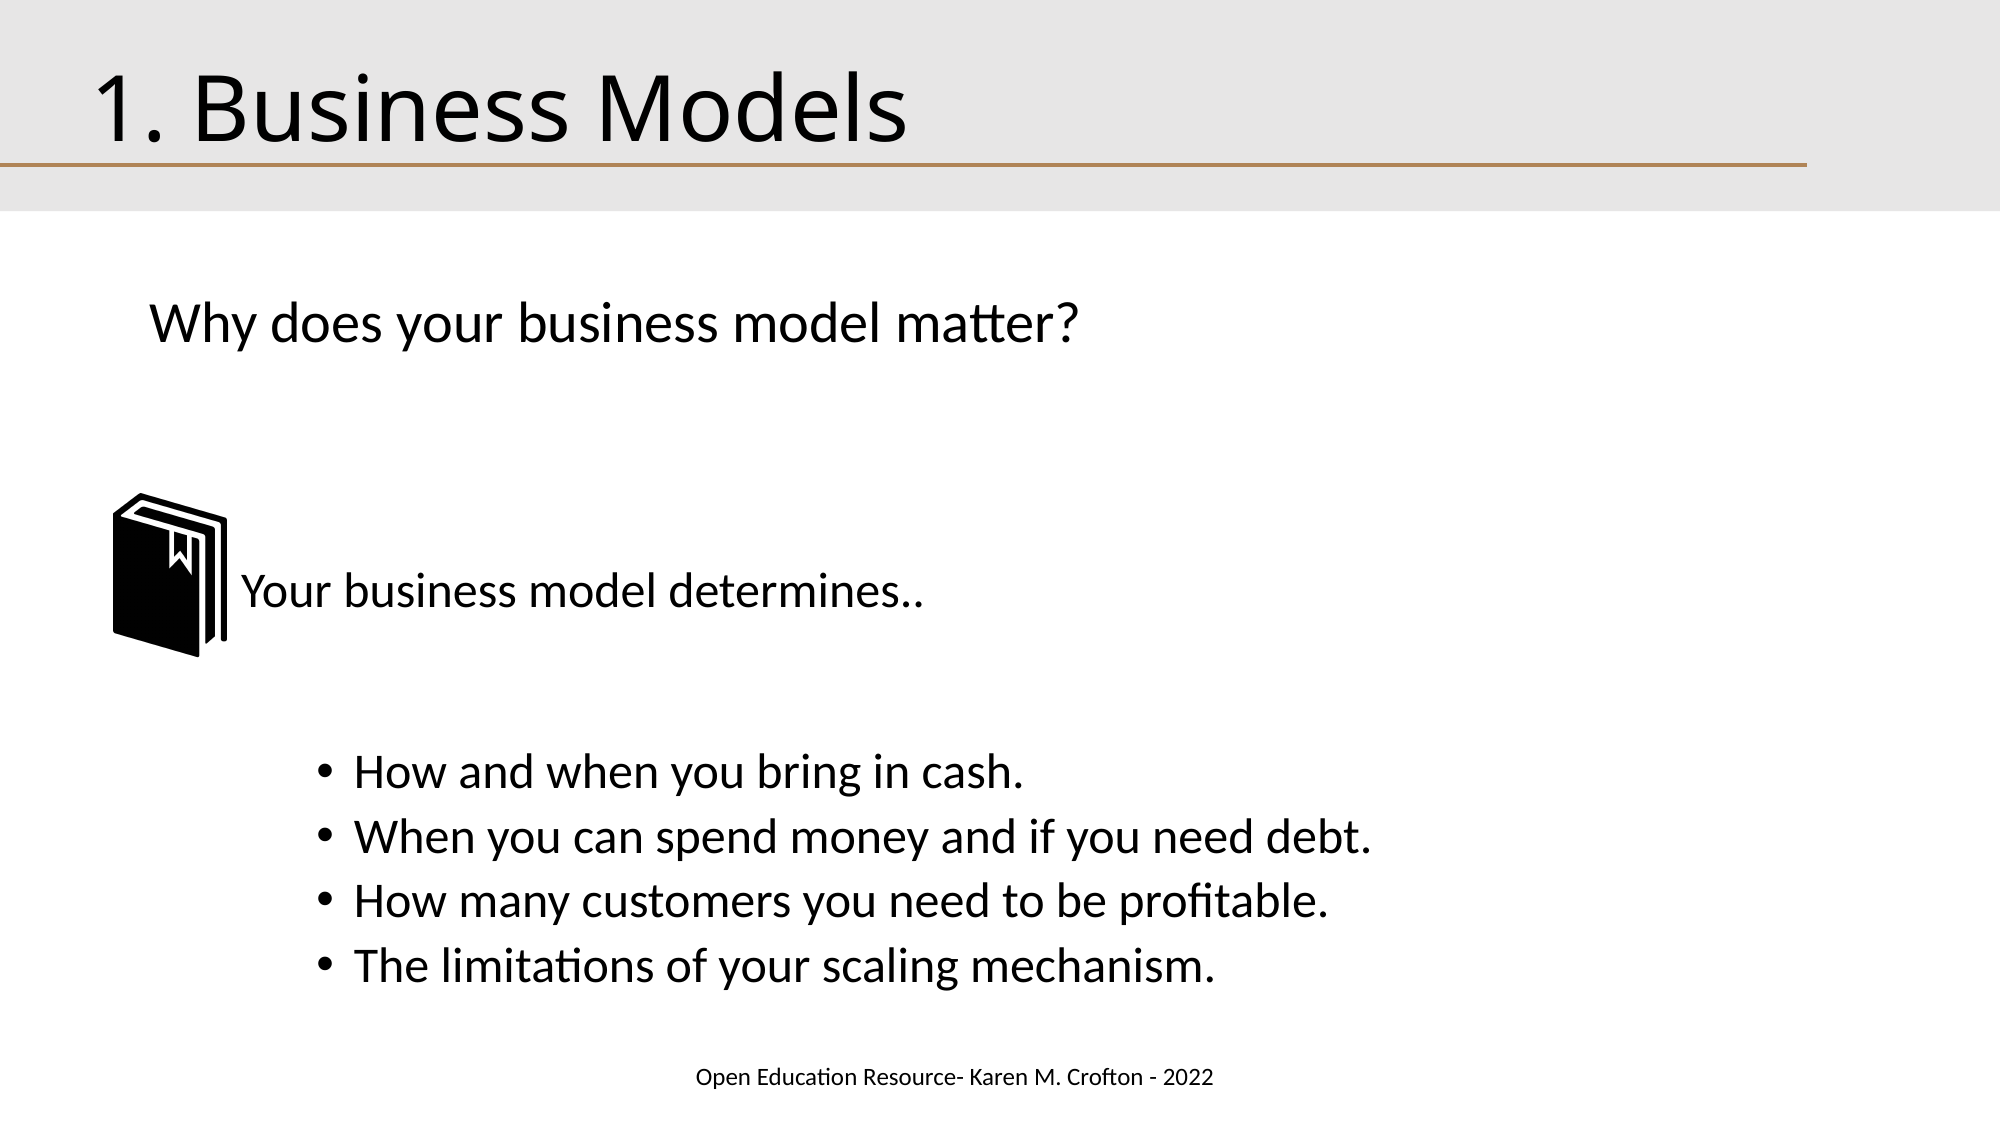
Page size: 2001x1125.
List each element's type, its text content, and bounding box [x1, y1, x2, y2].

text_box Why does your business model matter? [135, 277, 1303, 362]
list How and when you bring in cash. When you can spend money and if you need debt. How many customers you need to be profitable. The limitations of your scaling mechanism. [226, 657, 1462, 1094]
text_box Your business model determines.. [227, 550, 1681, 625]
title 1. Business Models [75, 3, 1801, 221]
picture [113, 493, 227, 658]
